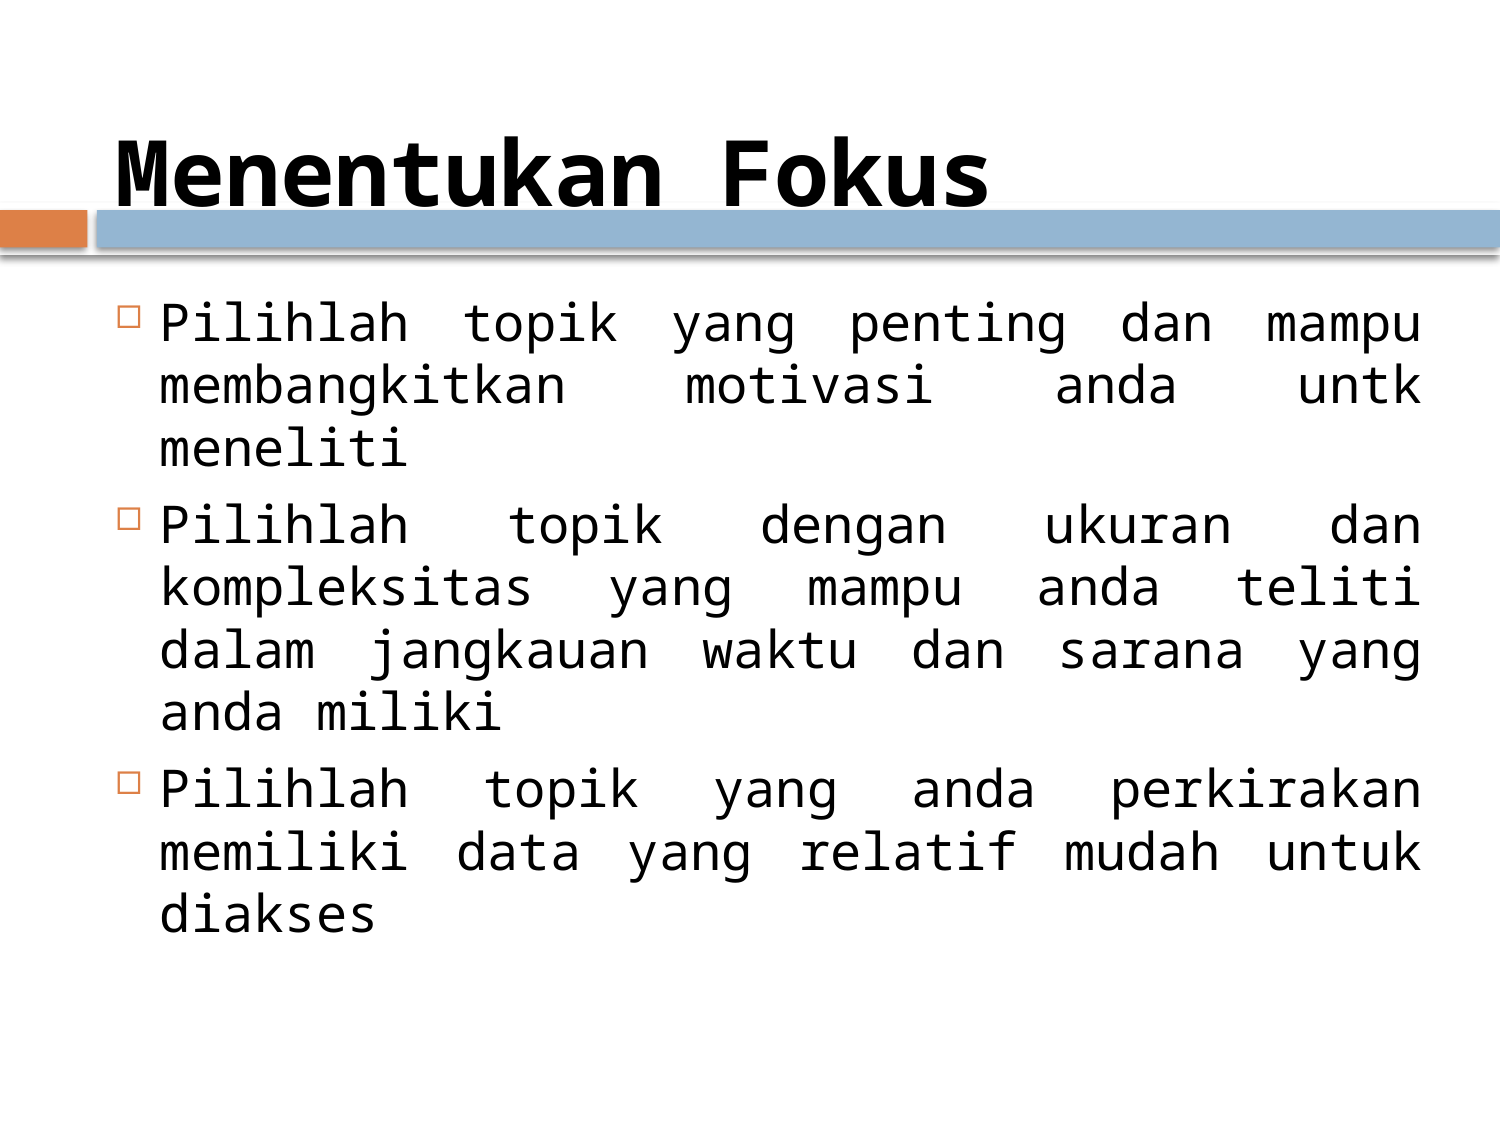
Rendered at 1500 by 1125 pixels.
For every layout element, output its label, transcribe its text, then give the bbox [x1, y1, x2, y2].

list Pilihlah topik yang penting dan mampu membangkitkan motivasi anda untk meneliti Pilihlah topik dengan ukuran dan kompleksitas yang mampu anda teliti dalam jangkauan waktu dan sarana yang anda miliki Pilihlah topik yang anda perkirakan memiliki data yang relatif mudah untuk diakses [100, 282, 1438, 1020]
title Menentukan Fokus [100, 105, 1438, 235]
